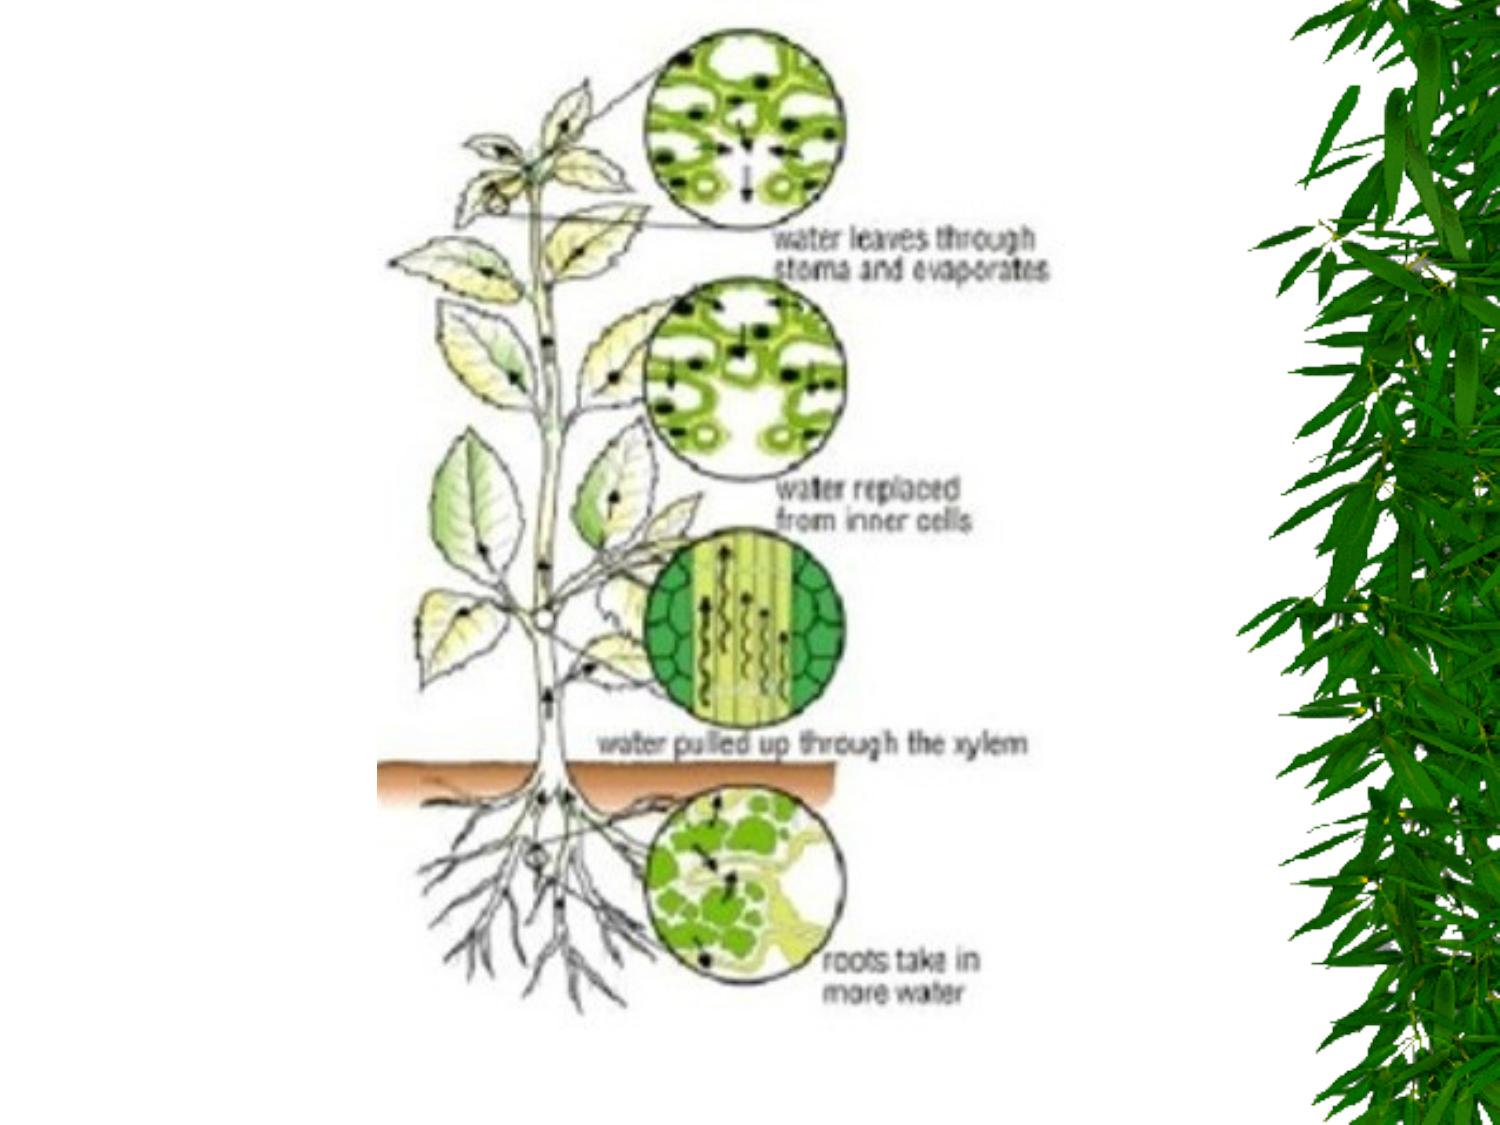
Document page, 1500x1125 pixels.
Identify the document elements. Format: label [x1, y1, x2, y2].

text_box [377, 0, 1065, 1030]
picture [1206, 0, 1500, 1125]
